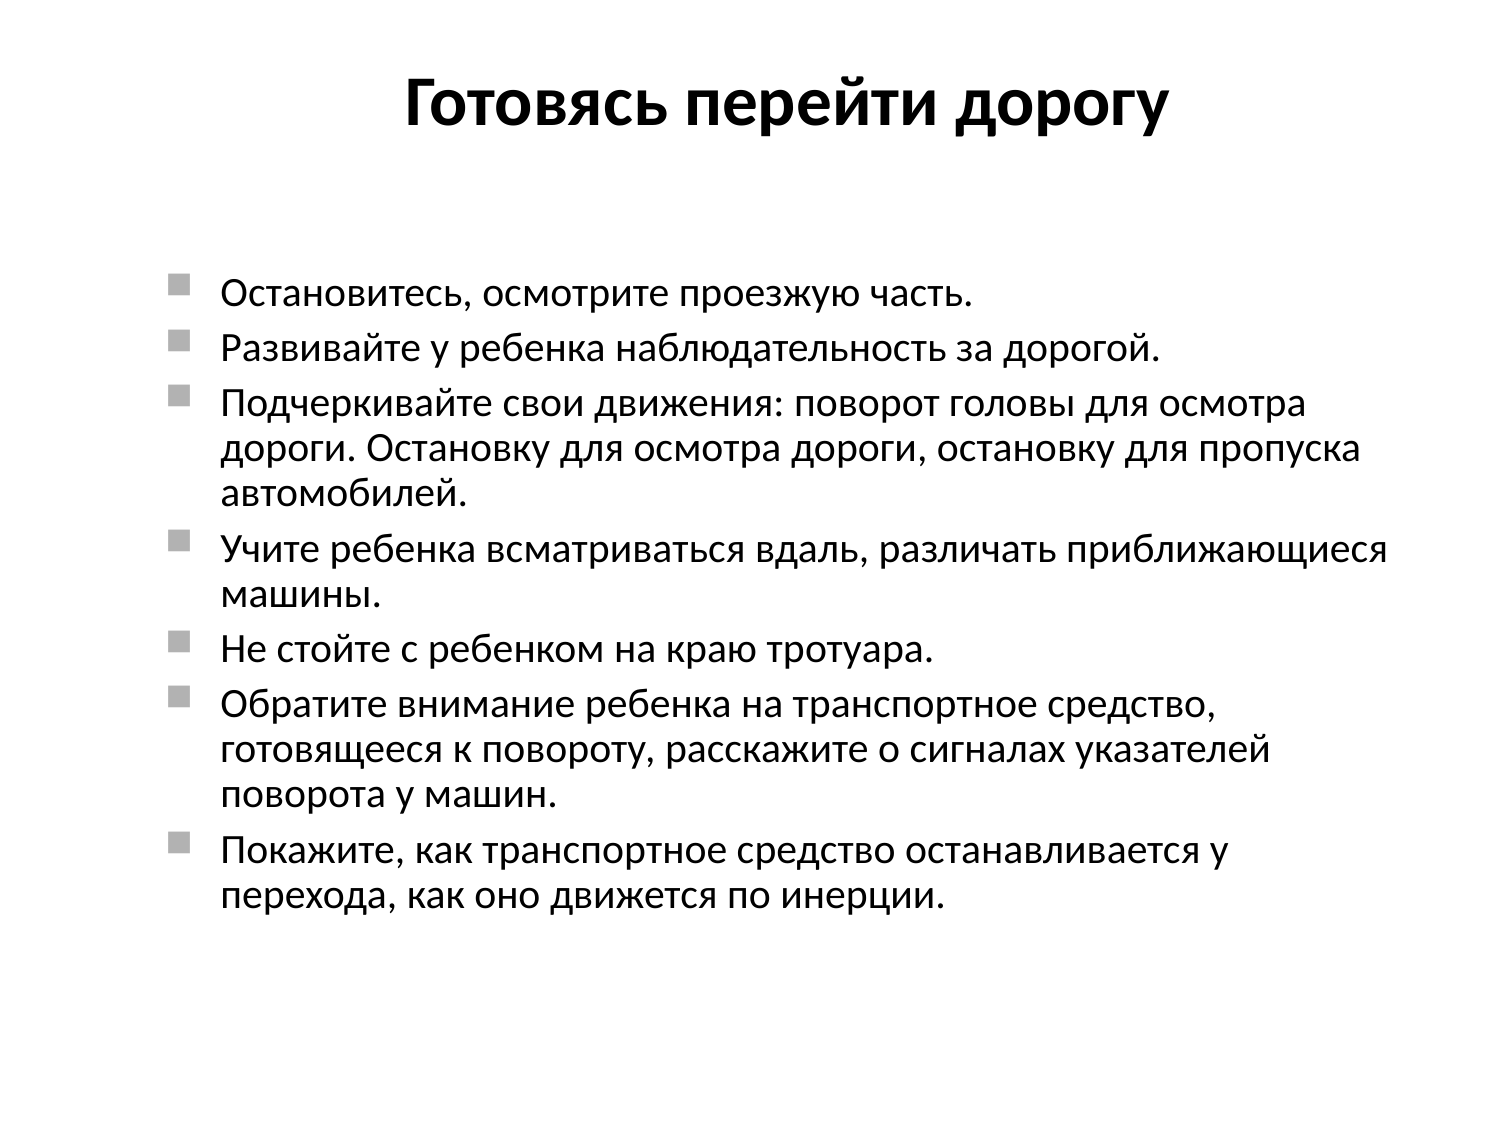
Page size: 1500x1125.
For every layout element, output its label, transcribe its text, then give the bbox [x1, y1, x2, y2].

title Готовясь перейти дорогу [150, 45, 1425, 234]
list Остановитесь, осмотрите проезжую часть. Развивайте у ребенка наблюдательность за дорогой. Подчеркивайте свои движения: поворот головы для осмотра дороги. Остановку для осмотра дороги, остановку для пропуска автомобилей. Учите ребенка всматриваться вдаль, различать приближающиеся машины. Не стойте с ребенком на краю тротуара. Обратите внимание ребенка на транспортное средство, готовящееся к повороту, расскажите о сигналах указателей поворота у машин. Покажите, как транспортное средство останавливается у перехода, как оно движется по инерции. [150, 262, 1425, 1006]
